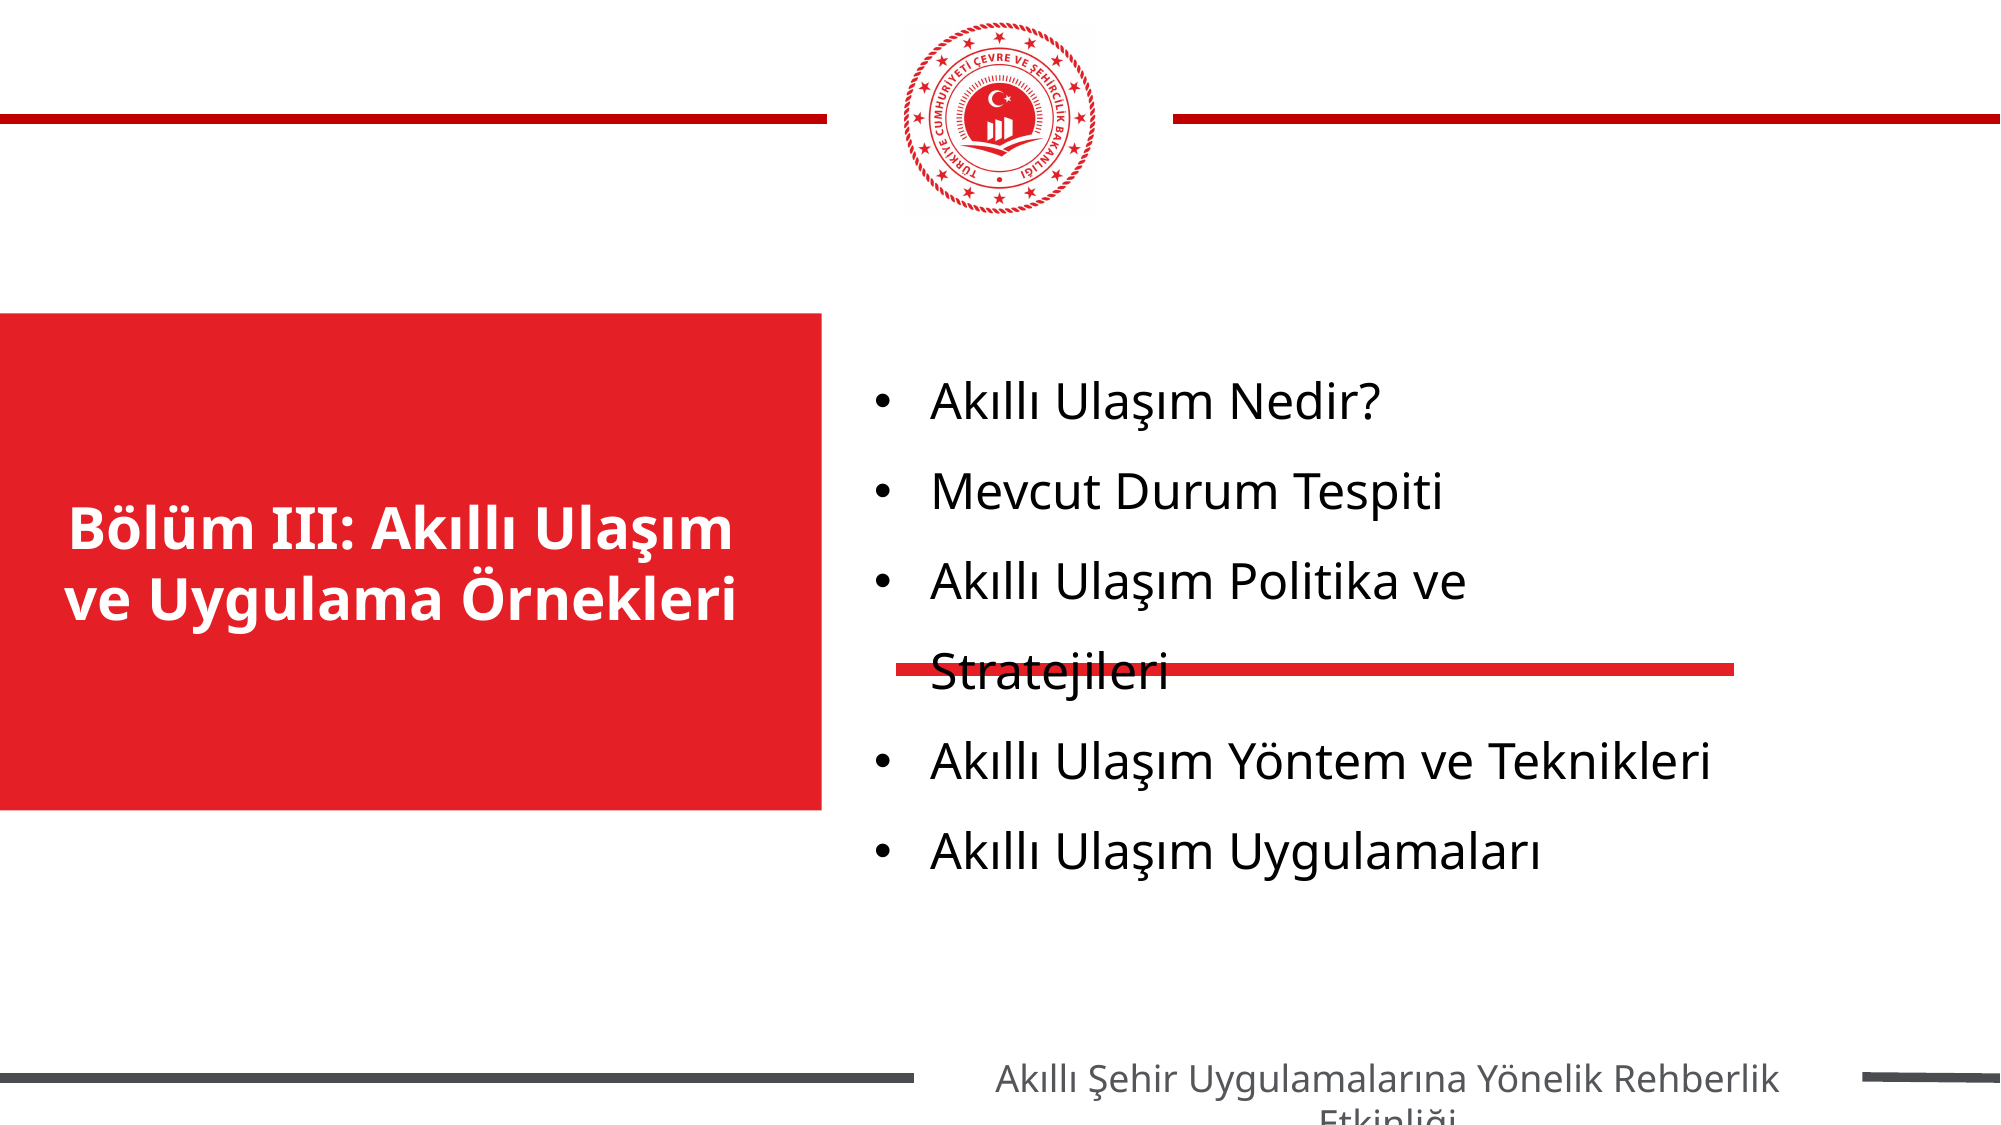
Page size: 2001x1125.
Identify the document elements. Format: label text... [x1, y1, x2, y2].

picture [903, 22, 1097, 216]
text_box Akıllı Ulaşım Nedir? Mevcut Durum Tespiti Akıllı Ulaşım Politika ve Stratejileri Akıllı Ulaşım Yöntem ve Teknikleri Akıllı Ulaşım Uygulamaları [859, 332, 1733, 888]
text_box Bölüm III: Akıllı Ulaşım ve Uygulama Örnekleri [25, 484, 777, 639]
